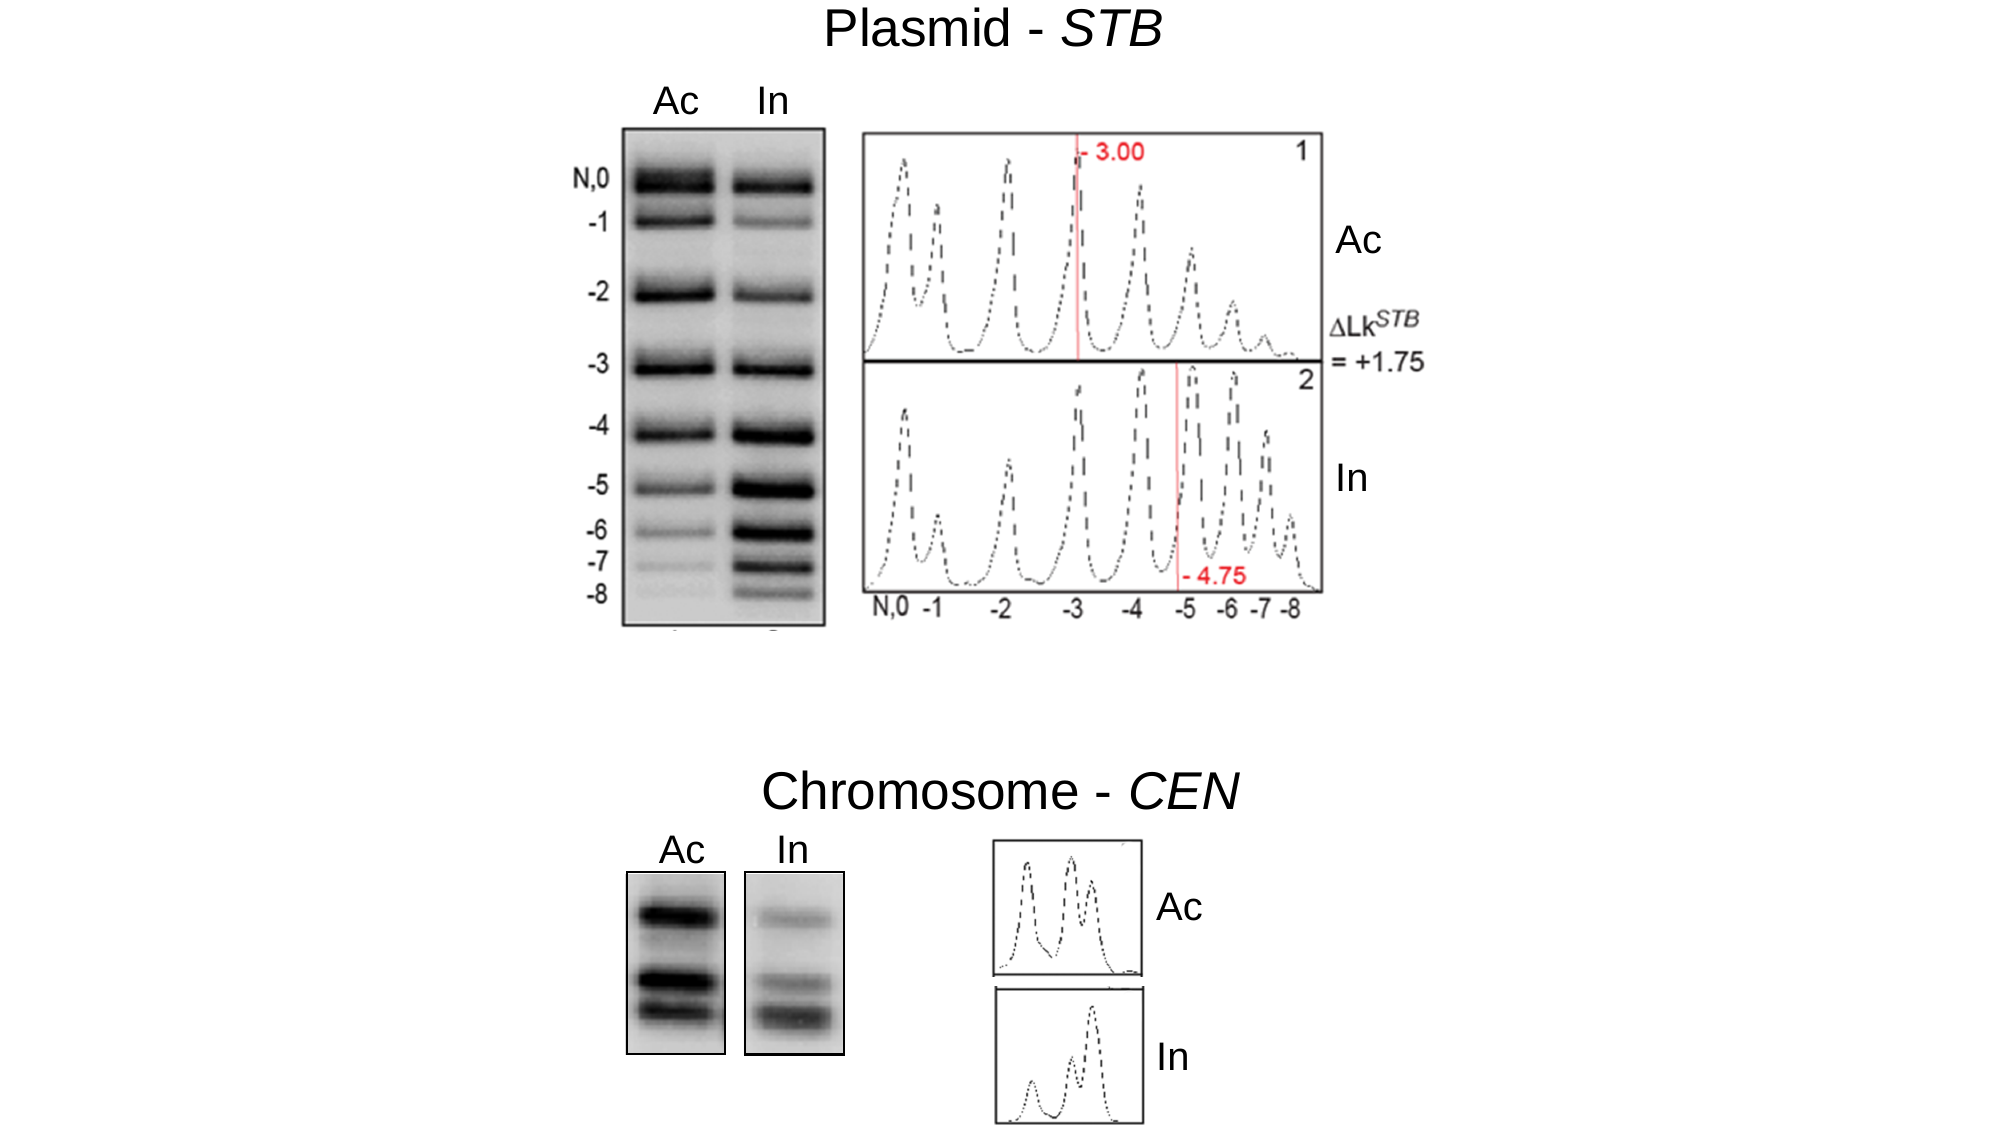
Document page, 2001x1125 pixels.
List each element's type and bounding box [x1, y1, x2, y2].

picture [570, 0, 1430, 1125]
